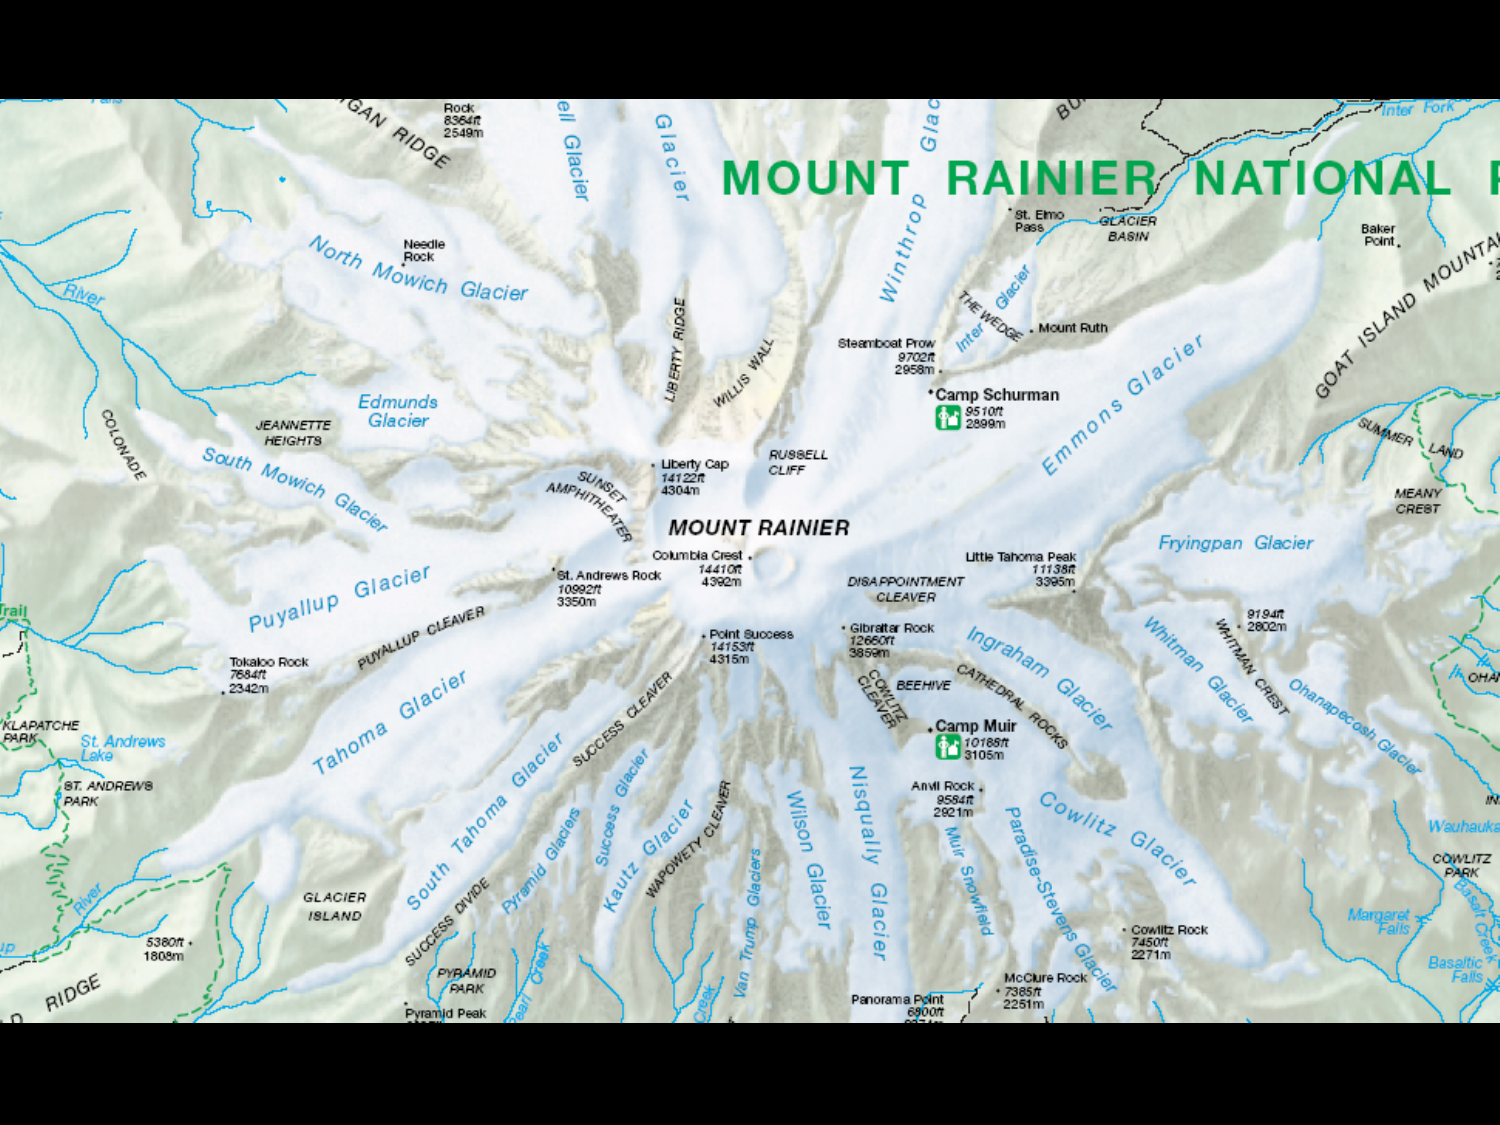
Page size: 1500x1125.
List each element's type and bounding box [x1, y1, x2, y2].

picture [0, 99, 1500, 1023]
